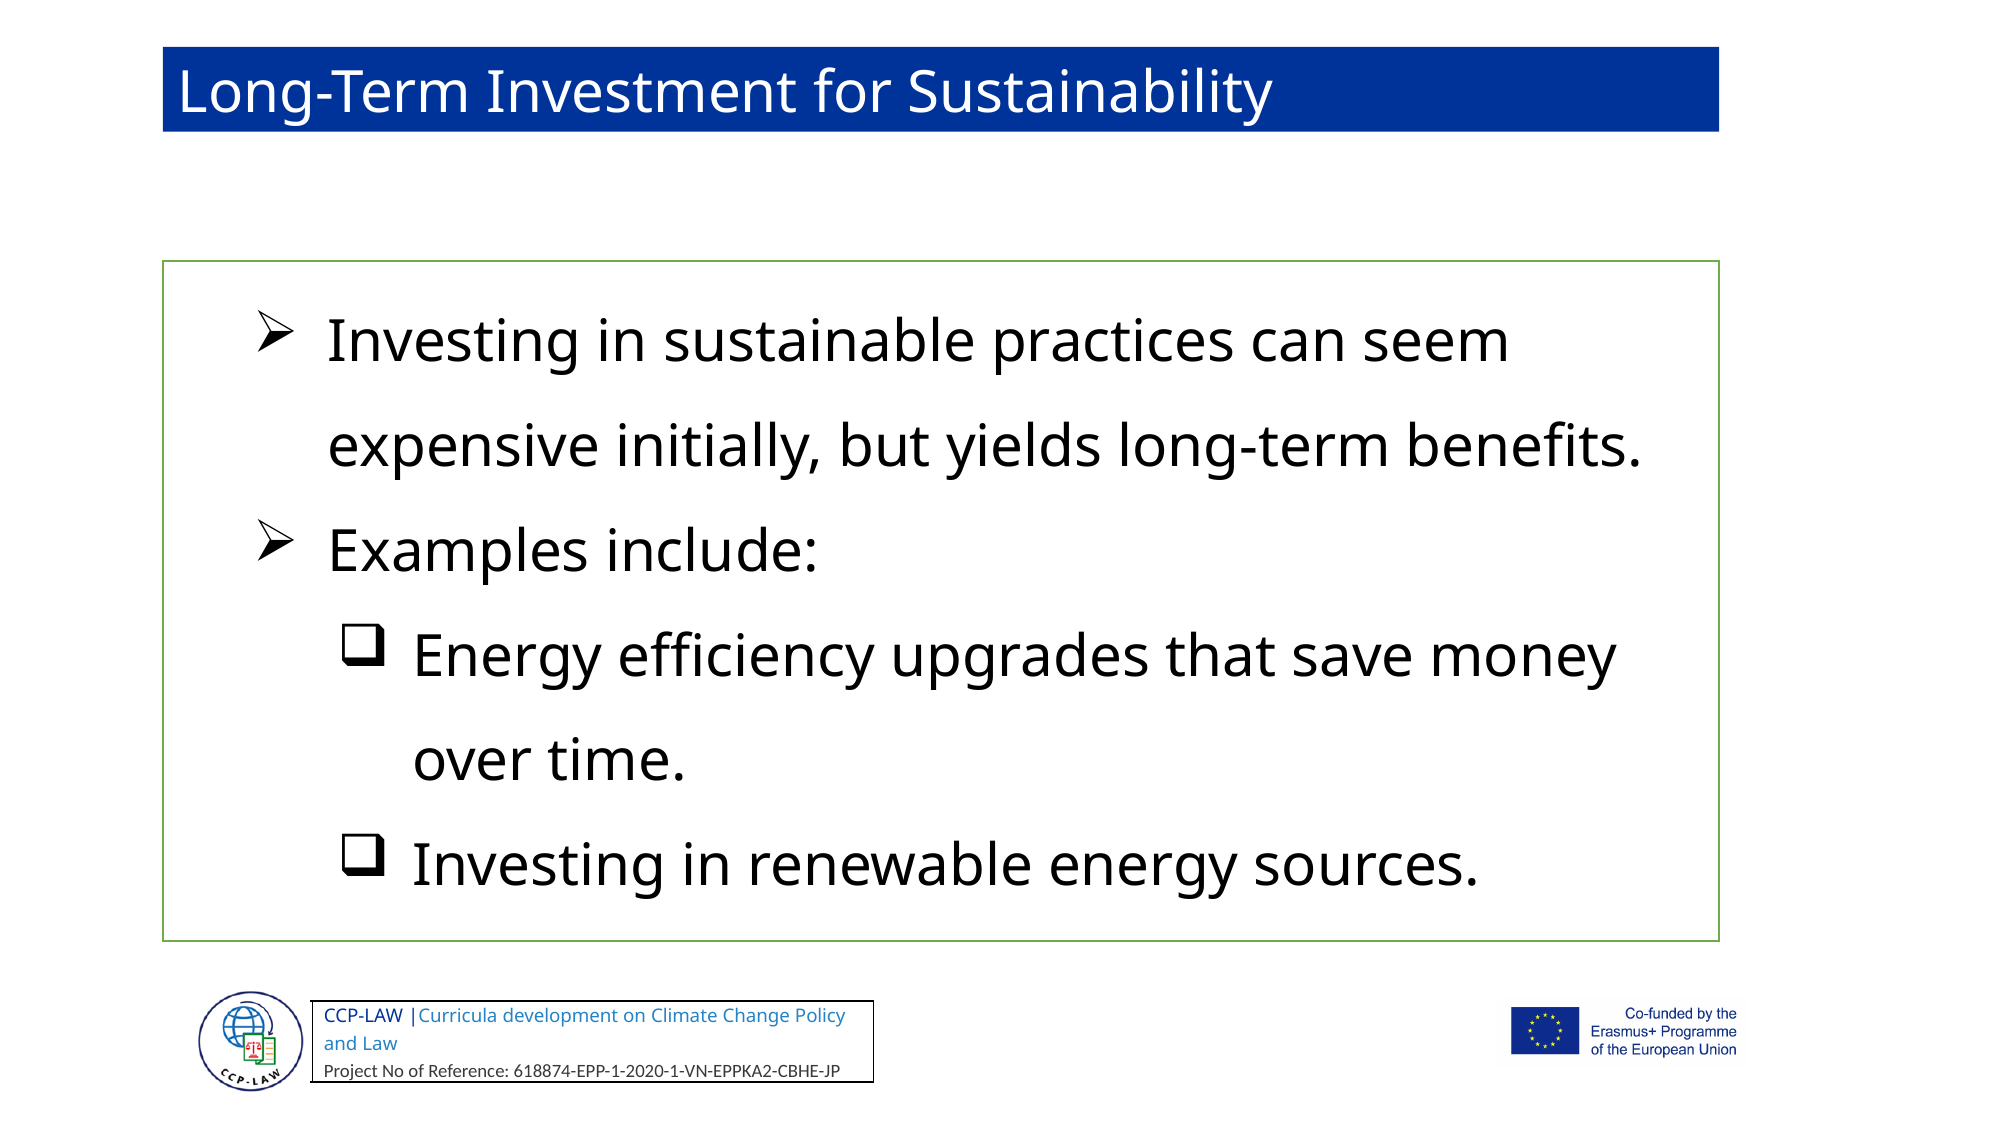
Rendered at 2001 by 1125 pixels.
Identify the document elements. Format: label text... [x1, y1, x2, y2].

text_box Long-Term Investment for Sustainability [162, 46, 1720, 132]
picture [195, 984, 310, 1095]
text_box Investing in sustainable practices can seem expensive initially, but yields long-term benefits. Examples include: Energy efficiency upgrades that save money over time. Investing in renewable energy sources. [162, 261, 1720, 942]
picture [1497, 997, 1748, 1068]
